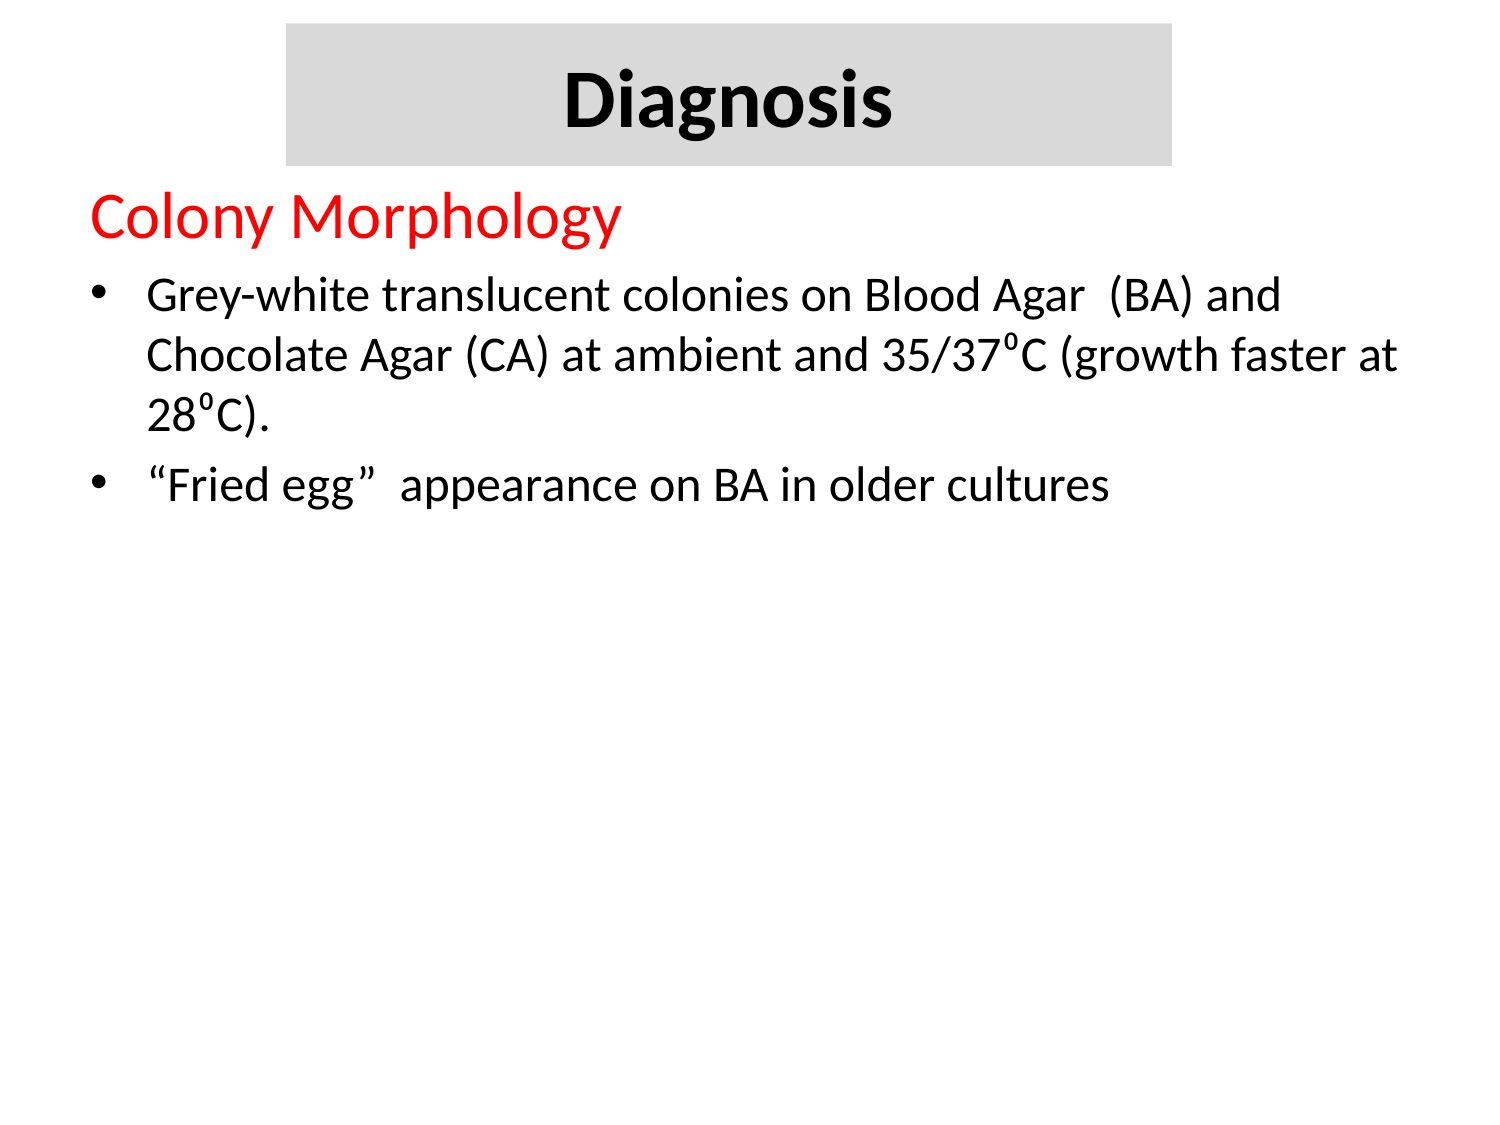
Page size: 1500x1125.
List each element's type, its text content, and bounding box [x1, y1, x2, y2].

list Colony Morphology Grey-white translucent colonies on Blood Agar (BA) and Chocolate Agar (CA) at ambient and 35/37⁰C (growth faster at 28⁰C). “Fried egg” appearance on BA in older cultures [75, 164, 1425, 907]
title Diagnosis [285, 23, 1172, 164]
